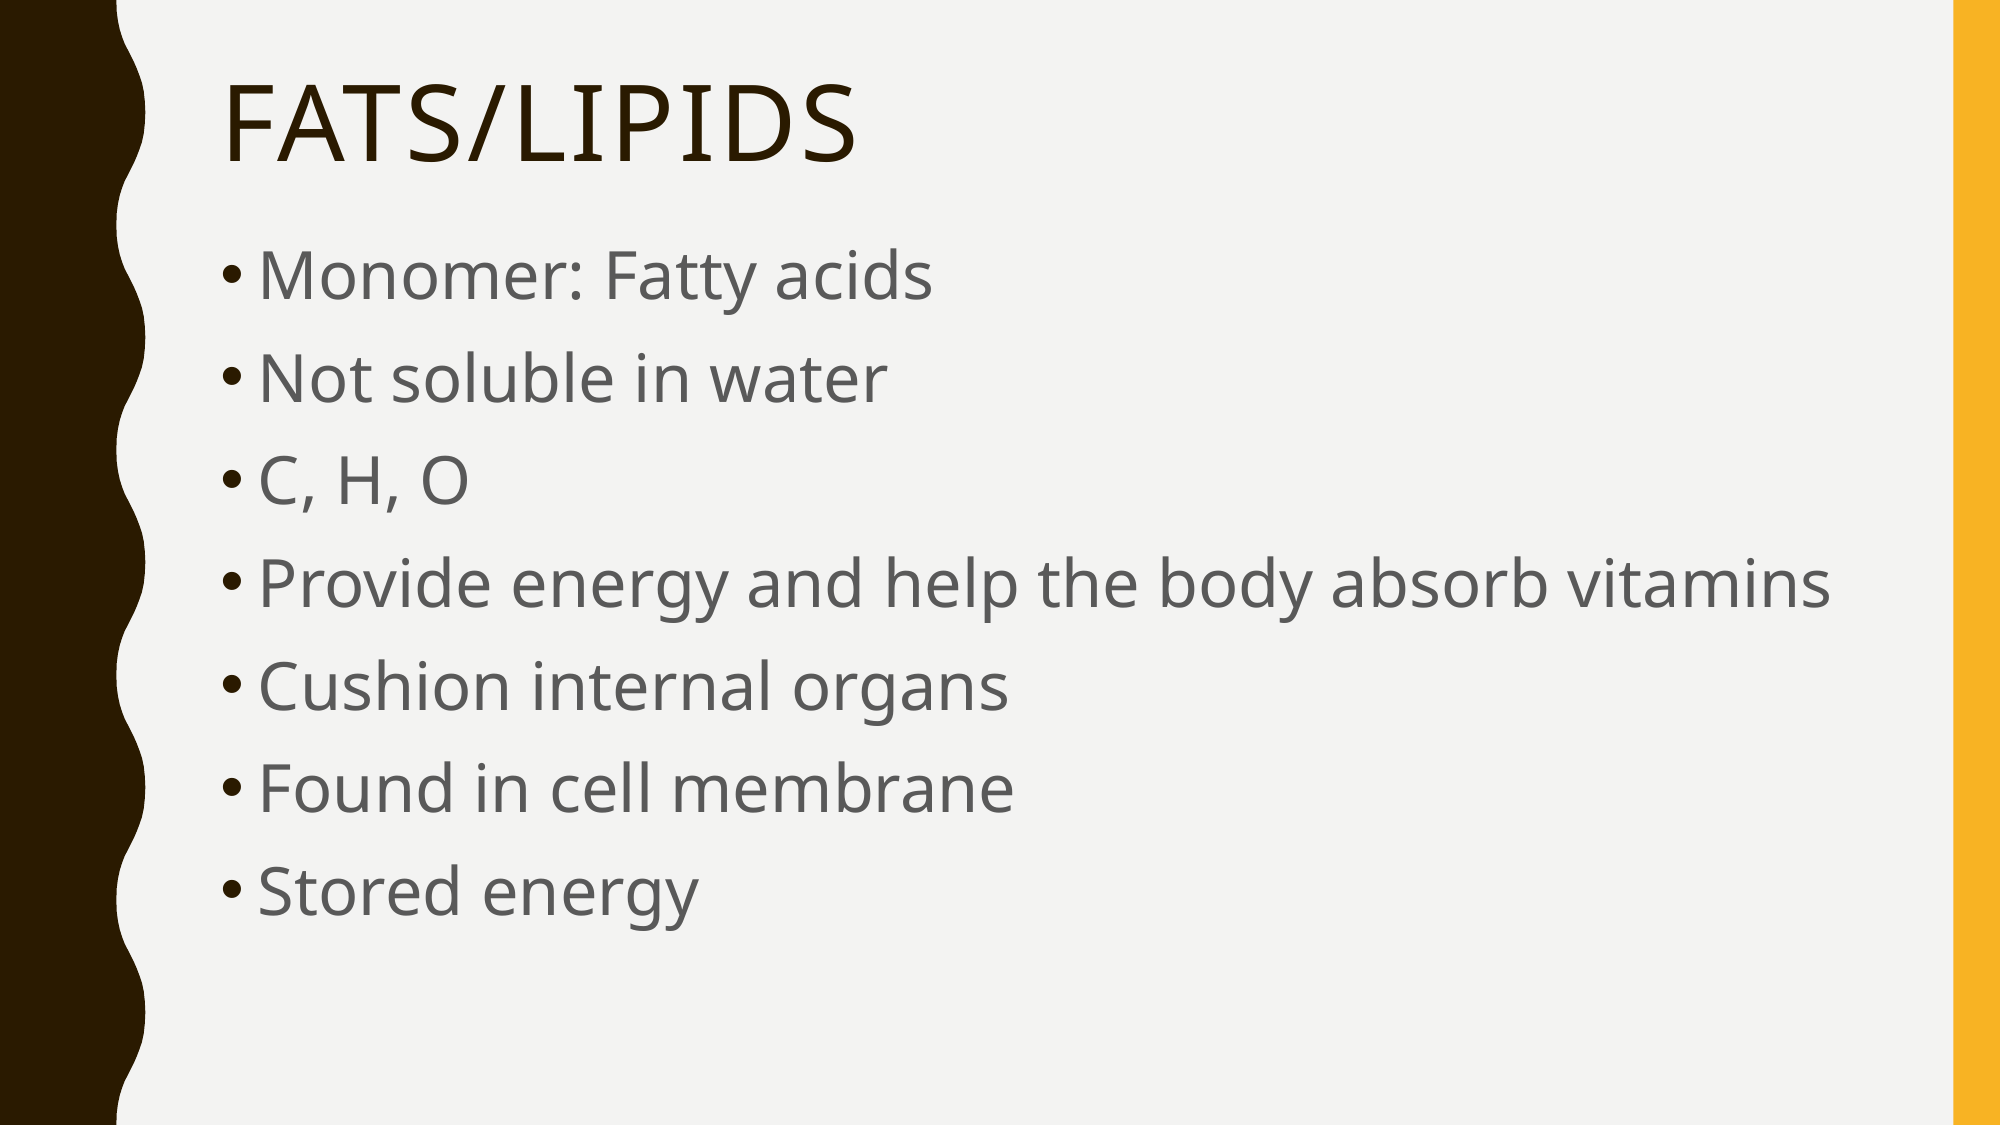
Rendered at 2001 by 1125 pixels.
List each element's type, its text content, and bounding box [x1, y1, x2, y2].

list Monomer: Fatty acids Not soluble in water C, H, O Provide energy and help the body absorb vitamins Cushion internal organs Found in cell membrane Stored energy [205, 217, 1875, 965]
title Fats/Lipids [205, 62, 1875, 217]
